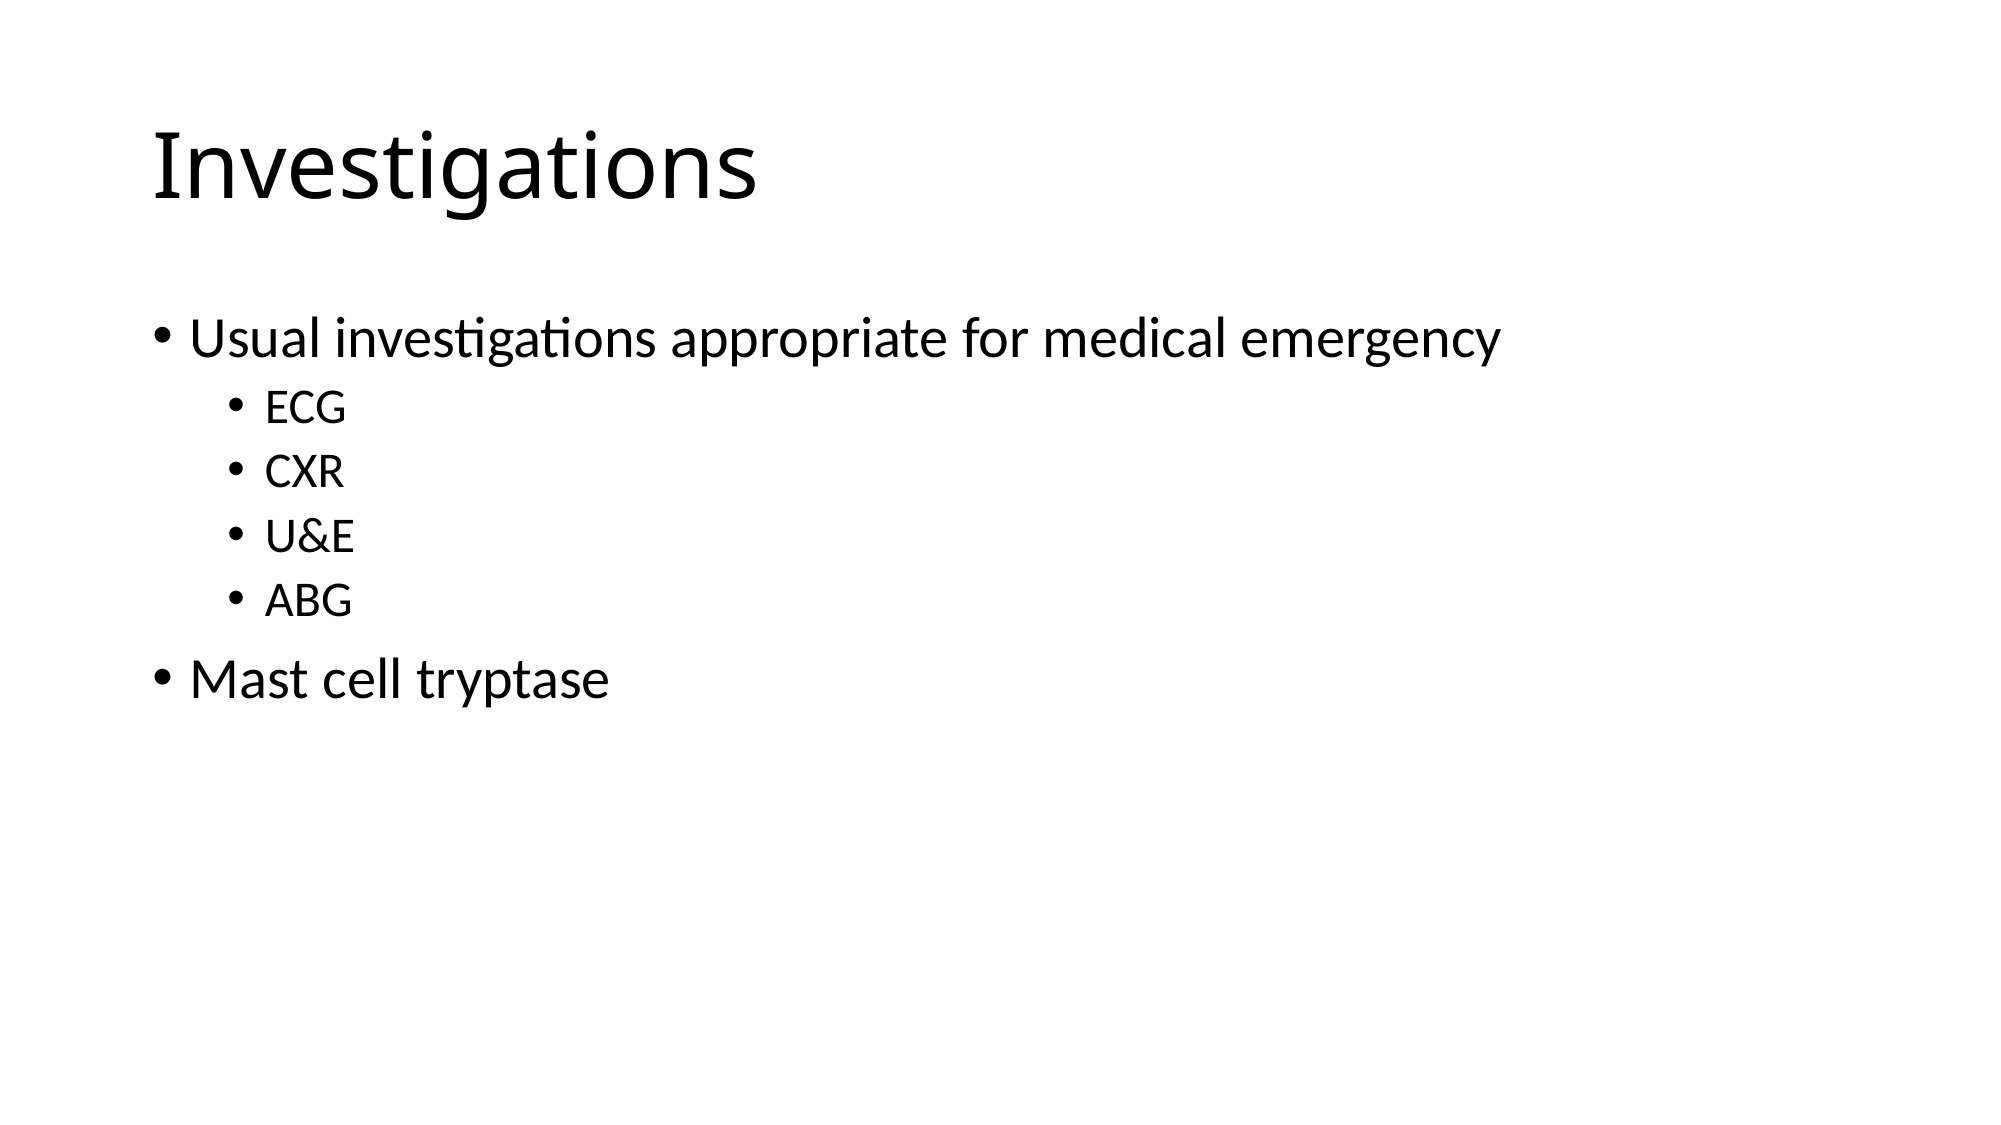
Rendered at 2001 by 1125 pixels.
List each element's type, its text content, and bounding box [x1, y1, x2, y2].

title Investigations [137, 59, 1863, 278]
list Usual investigations appropriate for medical emergency ECG CXR U&E ABG Mast cell tryptase [137, 299, 1863, 1014]
